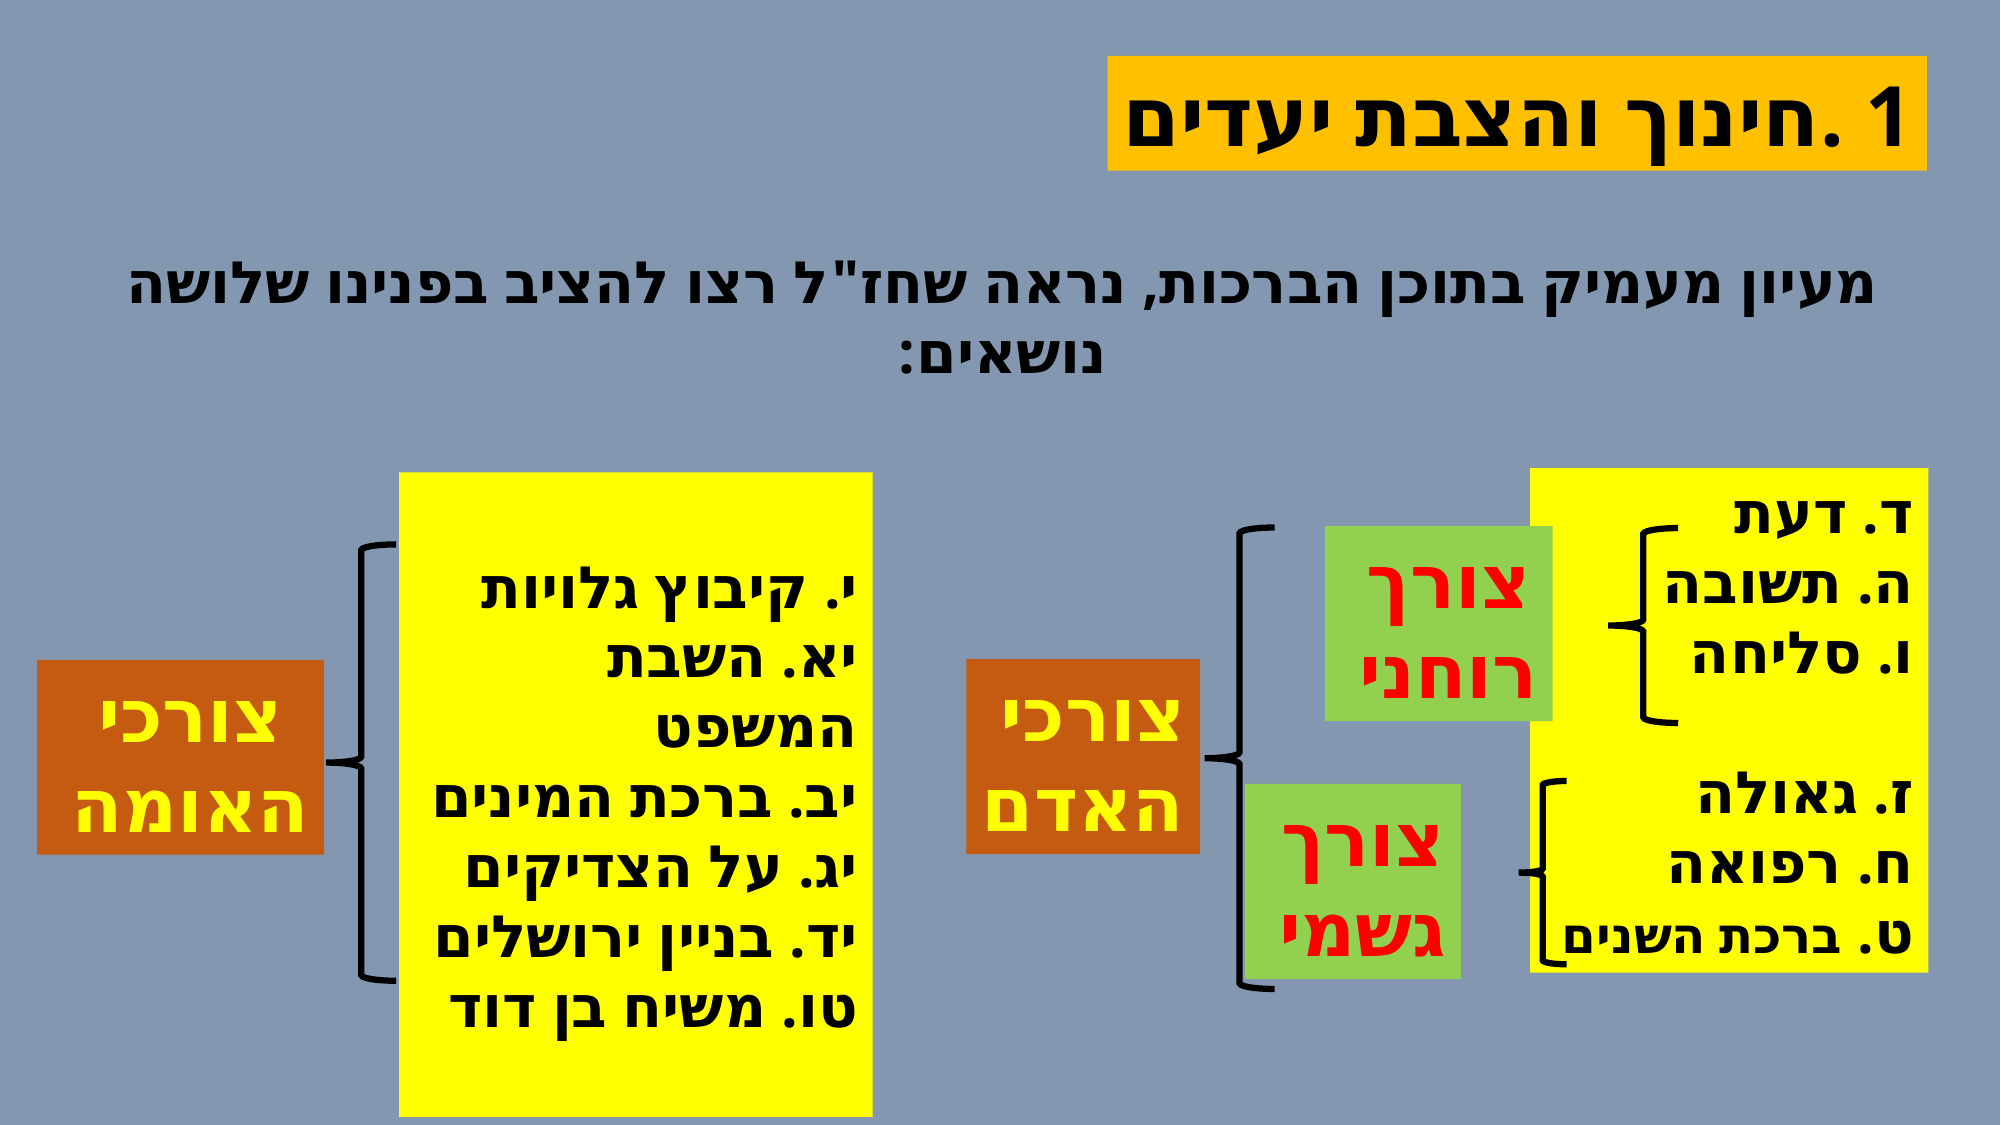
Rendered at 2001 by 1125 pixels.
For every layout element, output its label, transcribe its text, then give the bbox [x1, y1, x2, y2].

text_box מעיון מעמיק בתוכן הברכות, נראה שחז"ל רצו להציב בפנינו שלושה נושאים: [105, 237, 1900, 393]
text_box צורך גשמי [1244, 783, 1461, 979]
text_box [326, 542, 397, 983]
text_box צורכי האדם [966, 659, 1201, 855]
text_box ד. דעת ה. תשובה ו. סליחה ז. גאולה ח. רפואה ט. ברכת השנים [1530, 468, 1929, 973]
text_box [1204, 525, 1275, 991]
text_box 1 .חינוך והצבת יעדים [1107, 55, 1927, 171]
text_box צורכי האומה [37, 659, 325, 855]
text_box [1518, 779, 1567, 966]
text_box י. קיבוץ גלויות יא. השבת המשפט יב. ברכת המינים יג. על הצדיקים יד. בניין ירושלים טו. משיח בן דוד [399, 472, 873, 1117]
text_box צורך רוחני [1324, 526, 1553, 722]
text_box [1608, 526, 1679, 725]
